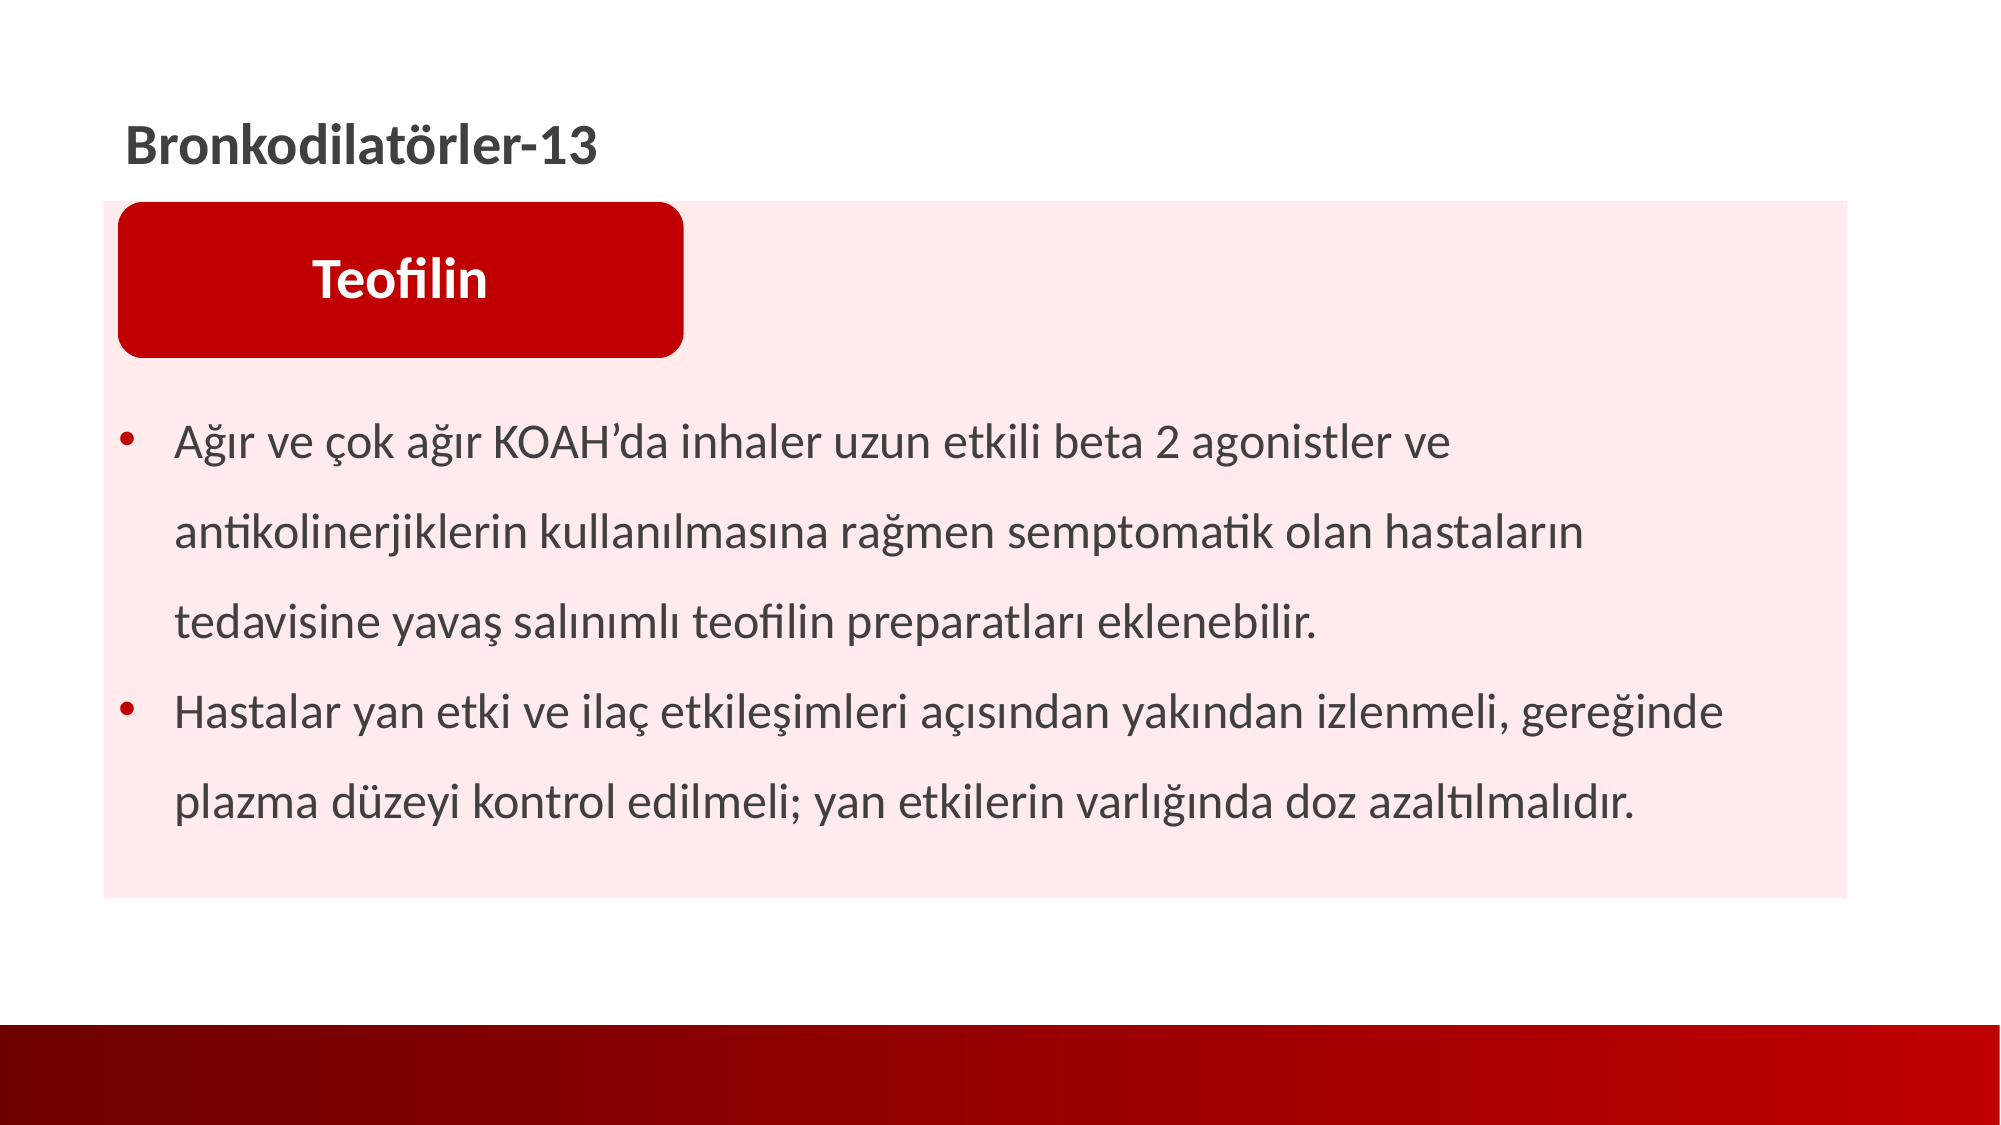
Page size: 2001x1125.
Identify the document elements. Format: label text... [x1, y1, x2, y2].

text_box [117, 201, 684, 359]
text_box [103, 201, 1848, 899]
text_box Ağır ve çok ağır KOAH’da inhaler uzun etkili beta 2 agonistler ve antikolinerjiklerin kullanılmasına rağmen semptomatik olan hastaların tedavisine yavaş salınımlı teofilin preparatları eklenebilir. Hastalar yan etki ve ilaç etkileşimleri açısından yakından izlenmeli, gereğinde plazma düzeyi kontrol edilmeli; yan etkilerin varlığında doz azaltılmalıdır. [103, 370, 1815, 836]
text_box Bronkodilatörler-13 [110, 98, 1612, 254]
text_box [0, 1025, 2000, 1125]
